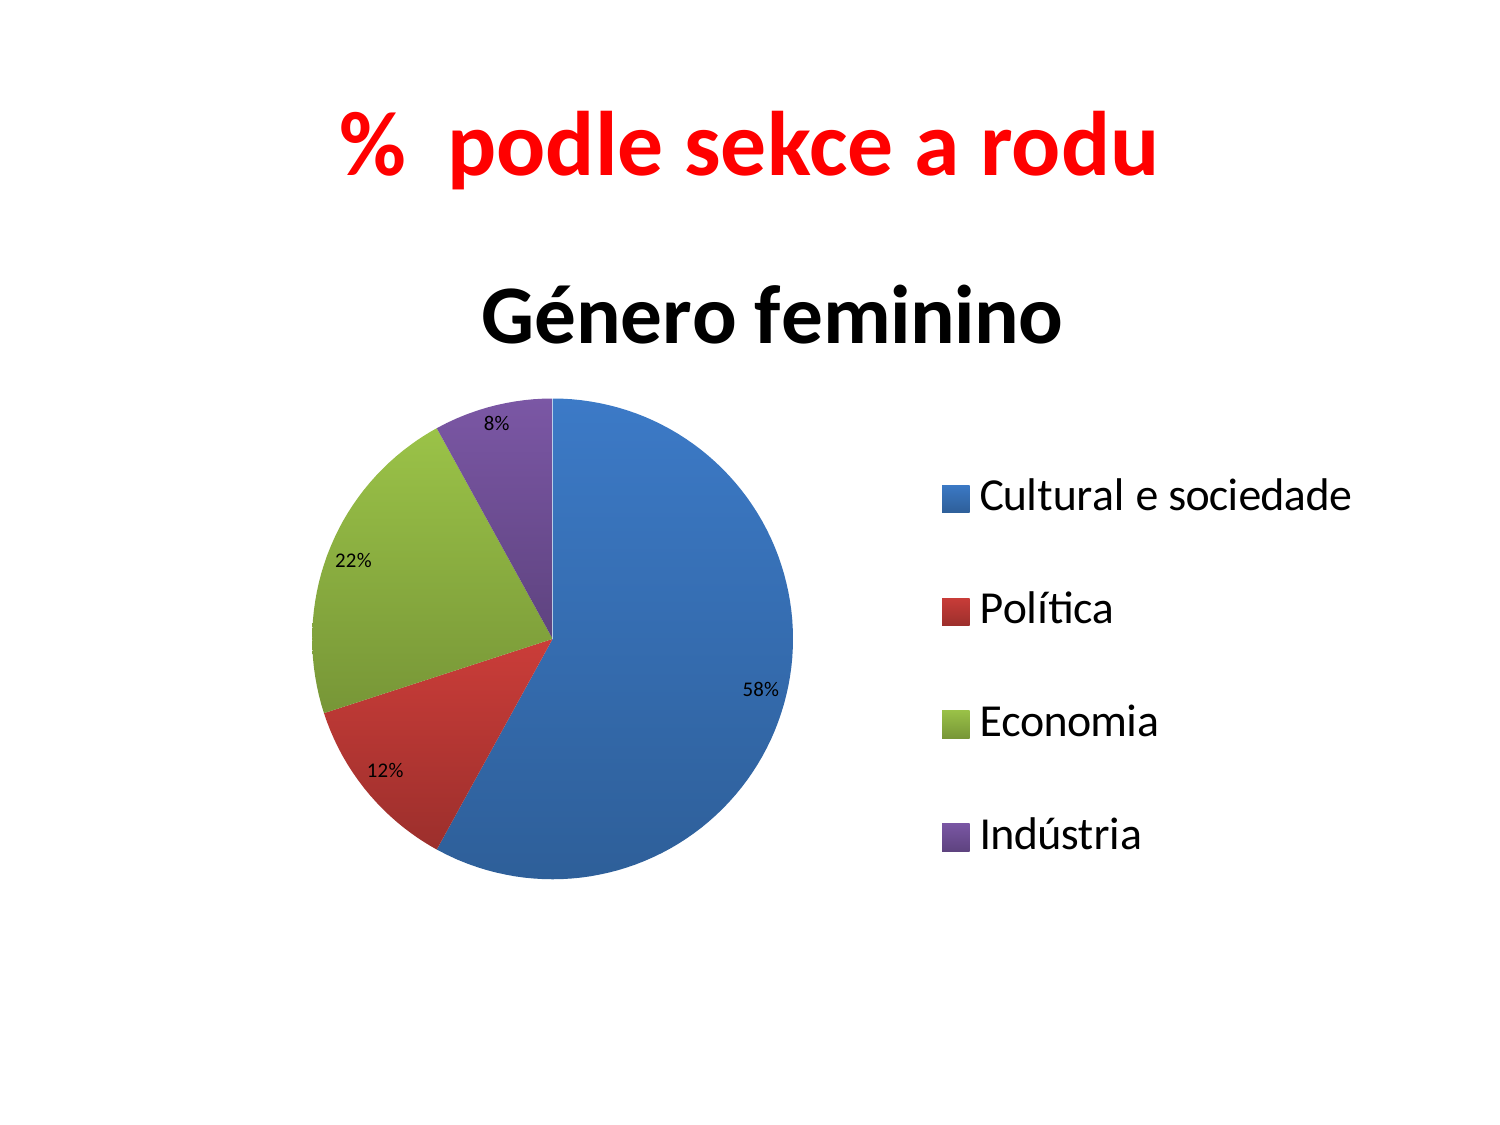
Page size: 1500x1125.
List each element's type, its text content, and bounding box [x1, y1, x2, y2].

chart [76, 231, 1427, 975]
title % podle sekce a rodu [75, 45, 1425, 231]
